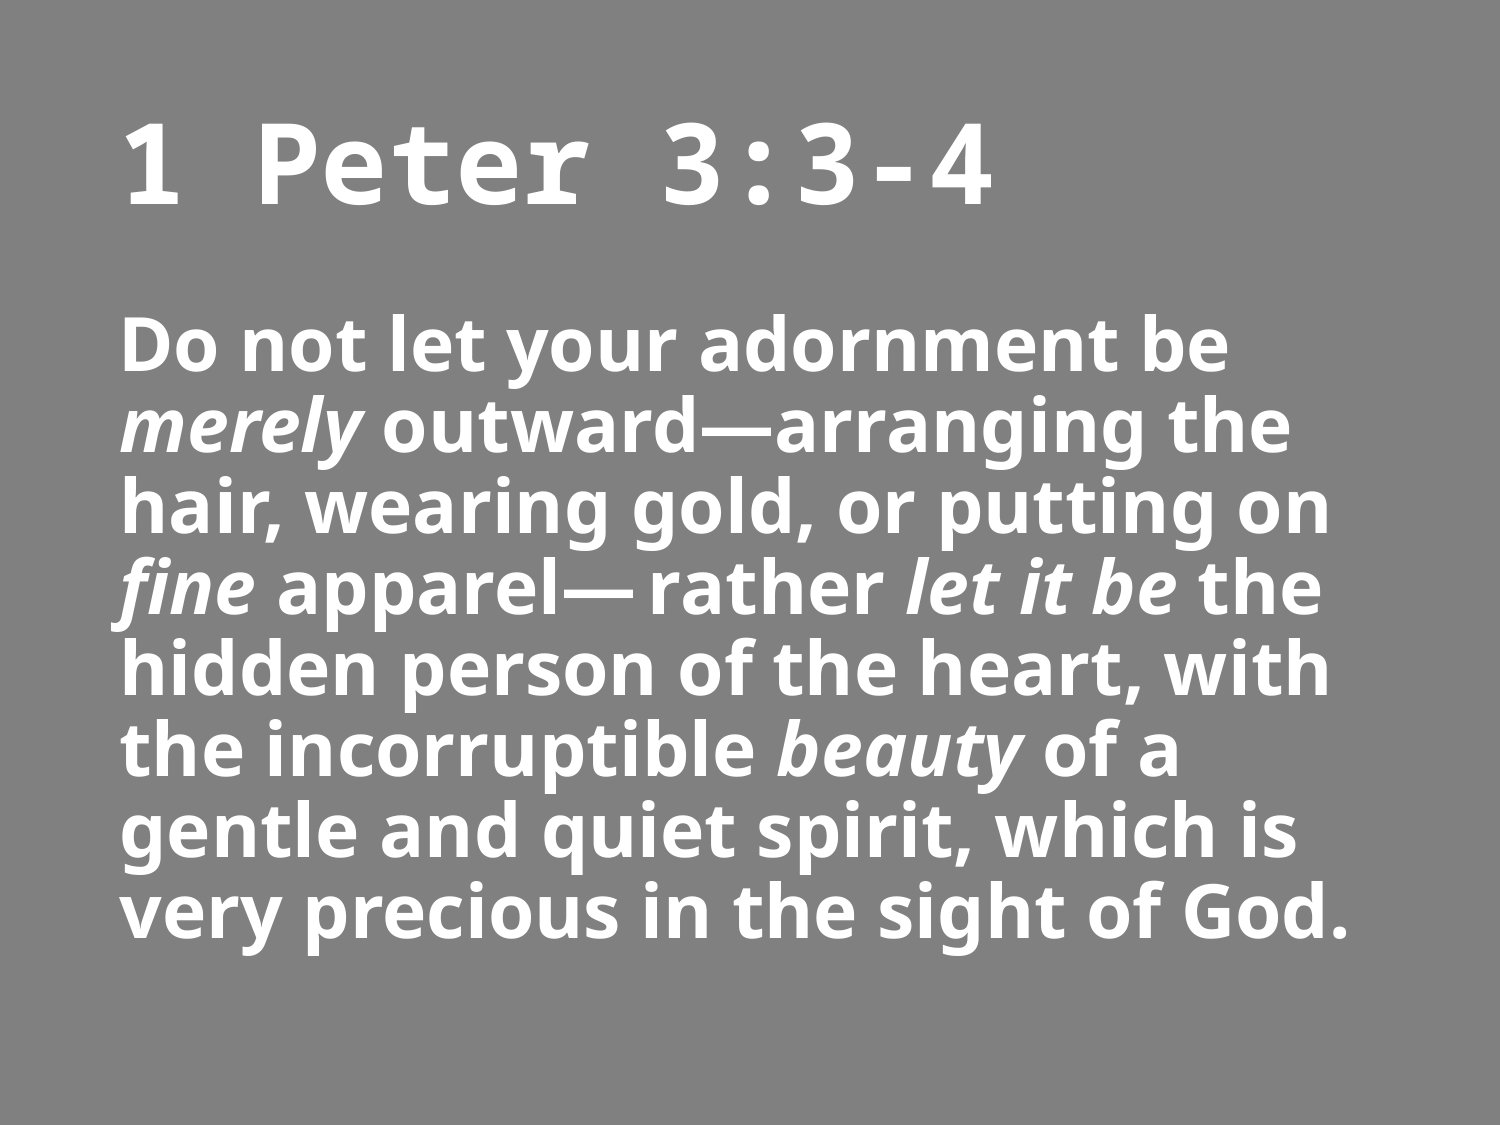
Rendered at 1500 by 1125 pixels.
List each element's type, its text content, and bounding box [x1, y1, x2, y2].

title 1 Peter 3:3-4 [103, 59, 1397, 278]
list Do not let your adornment be merely outward—arranging the hair, wearing gold, or putting on fine apparel— rather let it be the hidden person of the heart, with the incorruptible beauty of a gentle and quiet spirit, which is very precious in the sight of God. [103, 299, 1397, 1014]
